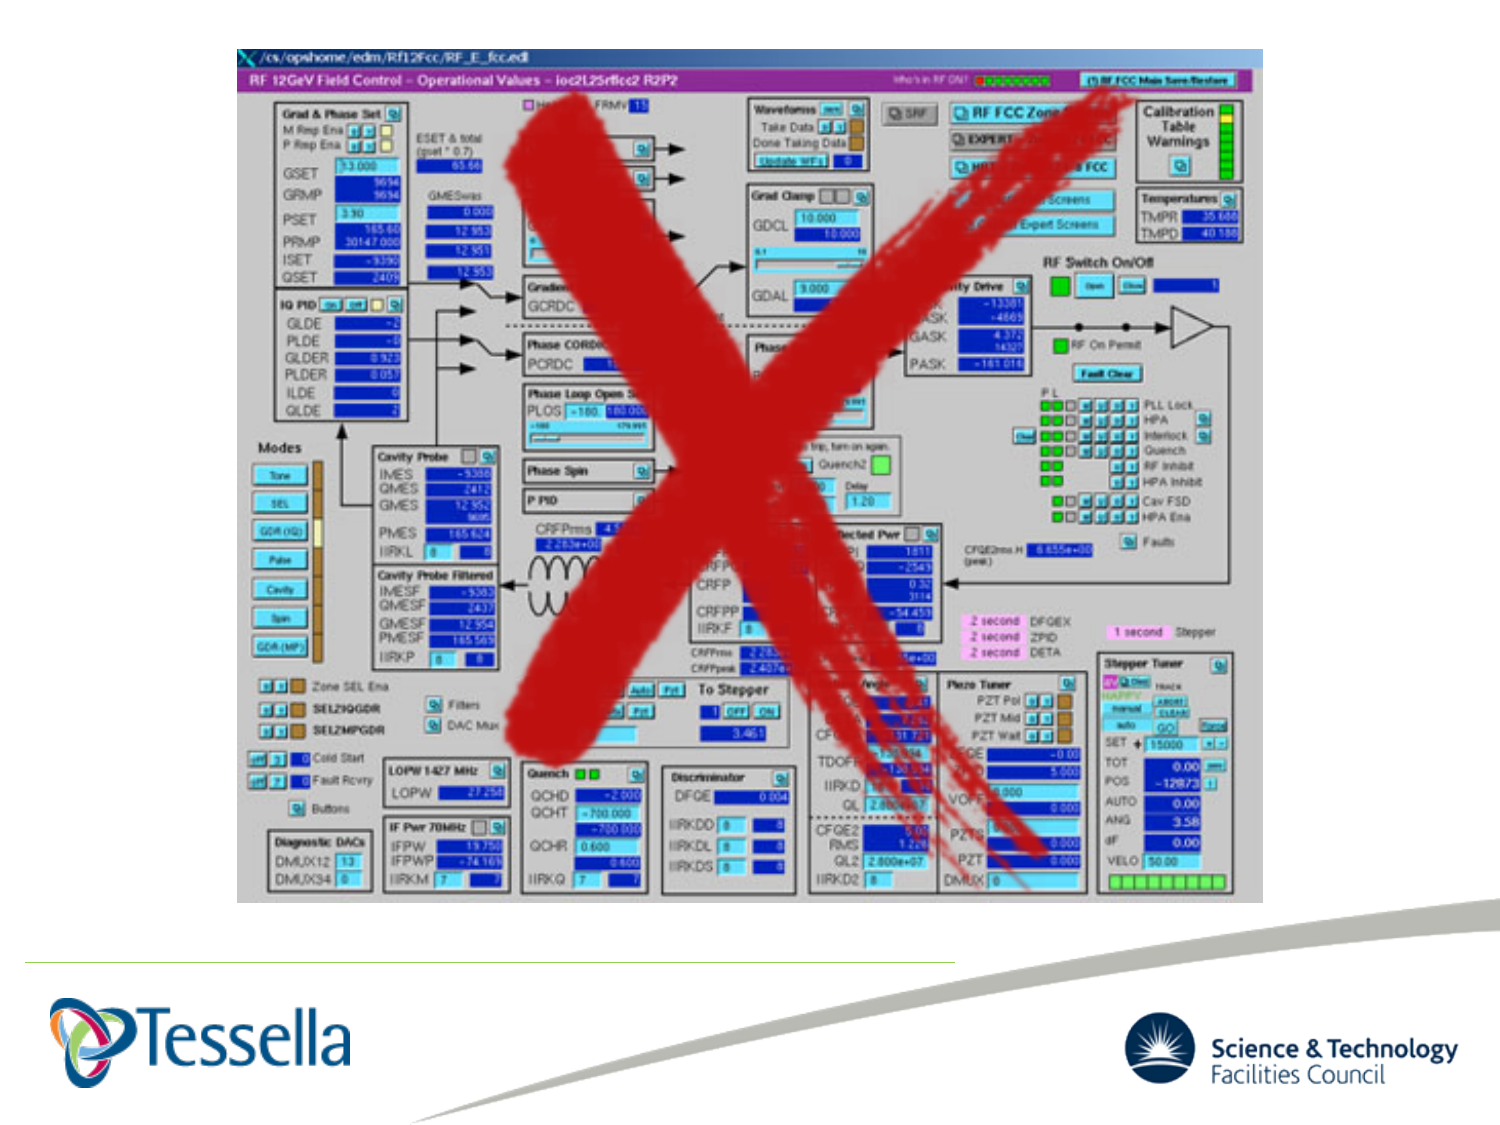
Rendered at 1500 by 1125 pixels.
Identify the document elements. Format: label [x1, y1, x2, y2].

picture [49, 998, 351, 1088]
picture [237, 49, 1500, 1125]
